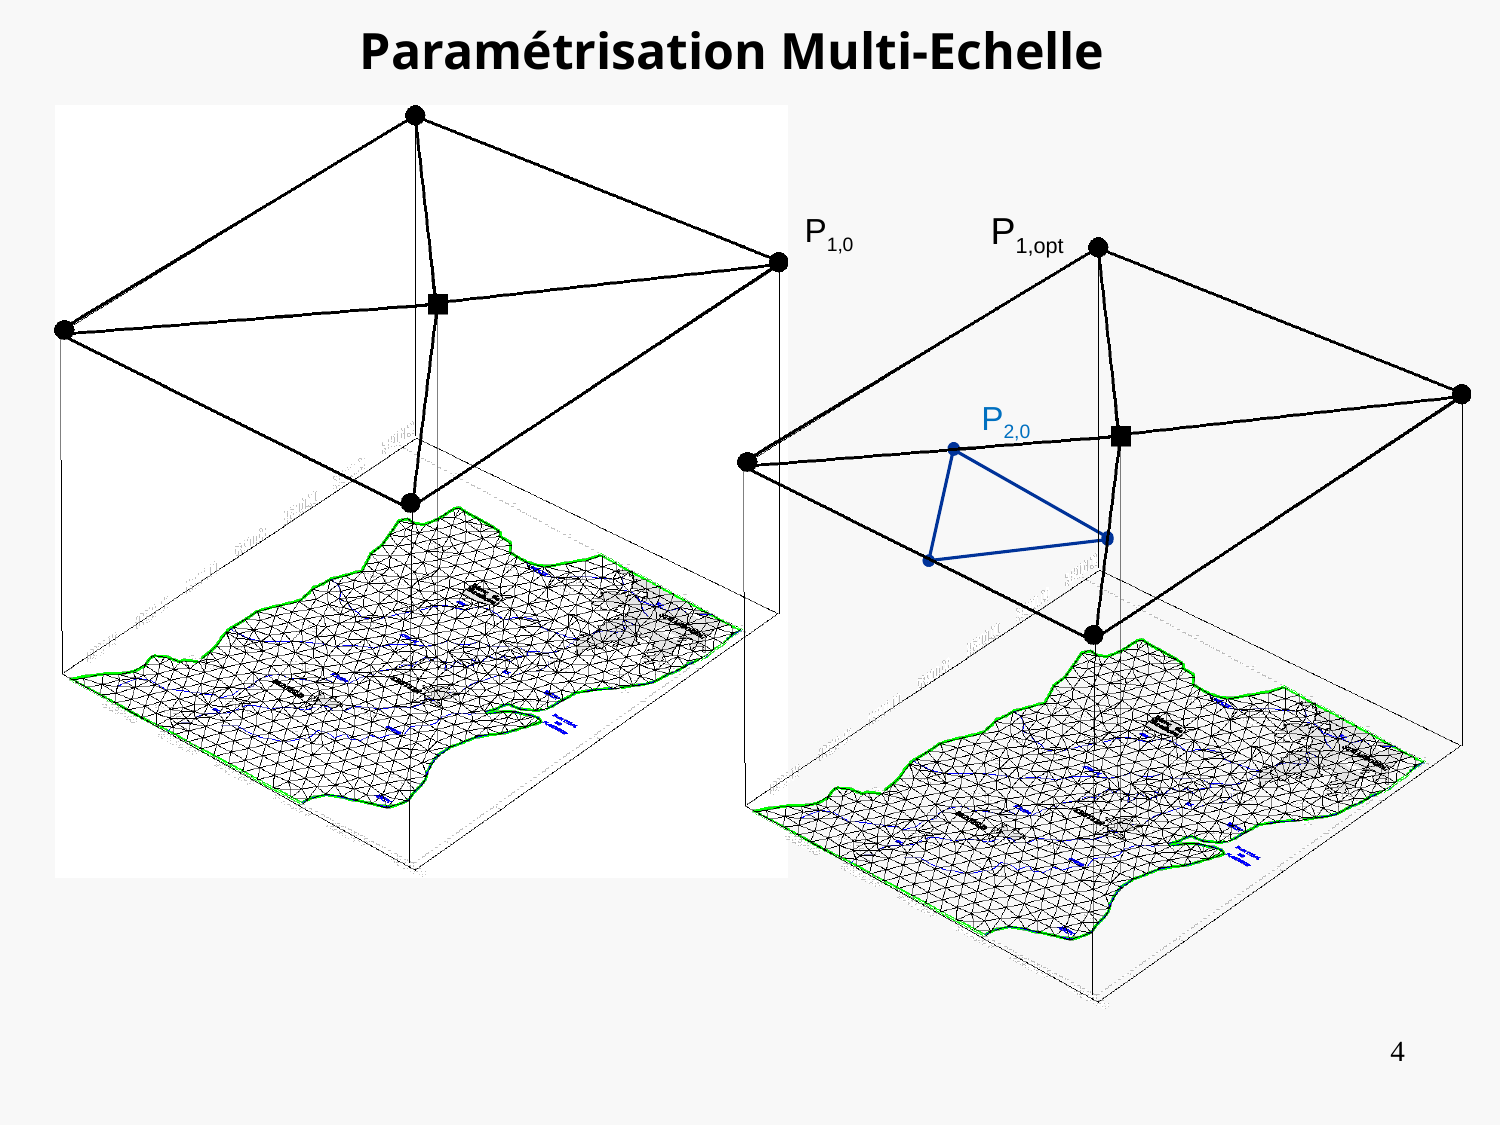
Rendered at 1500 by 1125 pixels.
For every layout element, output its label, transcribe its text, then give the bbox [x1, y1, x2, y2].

text_box Paramétrisation Multi-Echelle [336, 12, 1128, 89]
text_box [54, 104, 876, 878]
slide_number ‹#› [1070, 1025, 1421, 1104]
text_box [737, 199, 1471, 1011]
